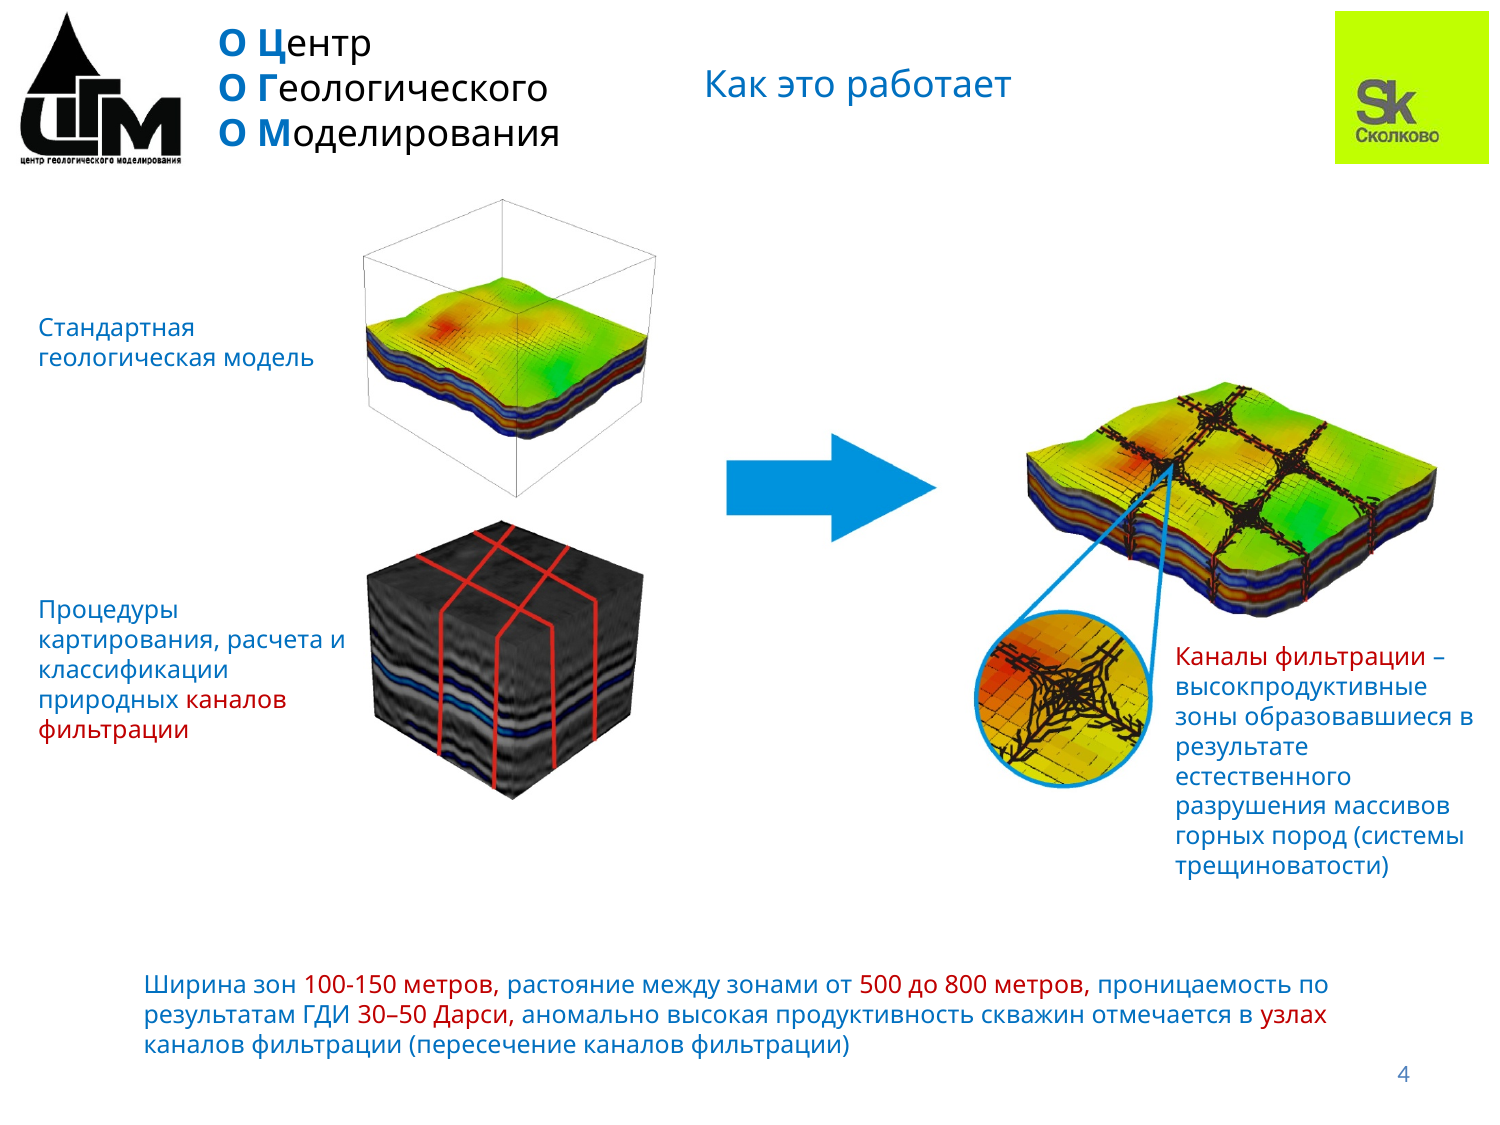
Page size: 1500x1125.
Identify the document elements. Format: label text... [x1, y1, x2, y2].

picture [1335, 11, 1489, 165]
slide_number 4 [1074, 1042, 1425, 1103]
picture [363, 198, 1449, 800]
text_box О Центр О Геологического О Моделирования [202, 11, 576, 162]
text_box Процедуры картирования, расчета и классификации природных каналов фильтрации [23, 585, 357, 751]
picture [10, 11, 188, 166]
text_box Каналы фильтрации – высокпродуктивные зоны образовавшиеся в результате естественного разрушения массивов горных пород (системы трещиноватости) [1160, 632, 1500, 888]
text_box Ширина зон 100-150 метров, растояние между зонами от 500 до 800 метров, проницаемость по результатам ГДИ 30–50 Дарси, аномально высокая продуктивность скважин отмечается в узлах каналов фильтрации (пересечение каналов фильтрации) [128, 960, 1360, 1066]
text_box Стандартная геологическая модель [23, 304, 357, 380]
title Как это работает [632, 23, 1074, 141]
